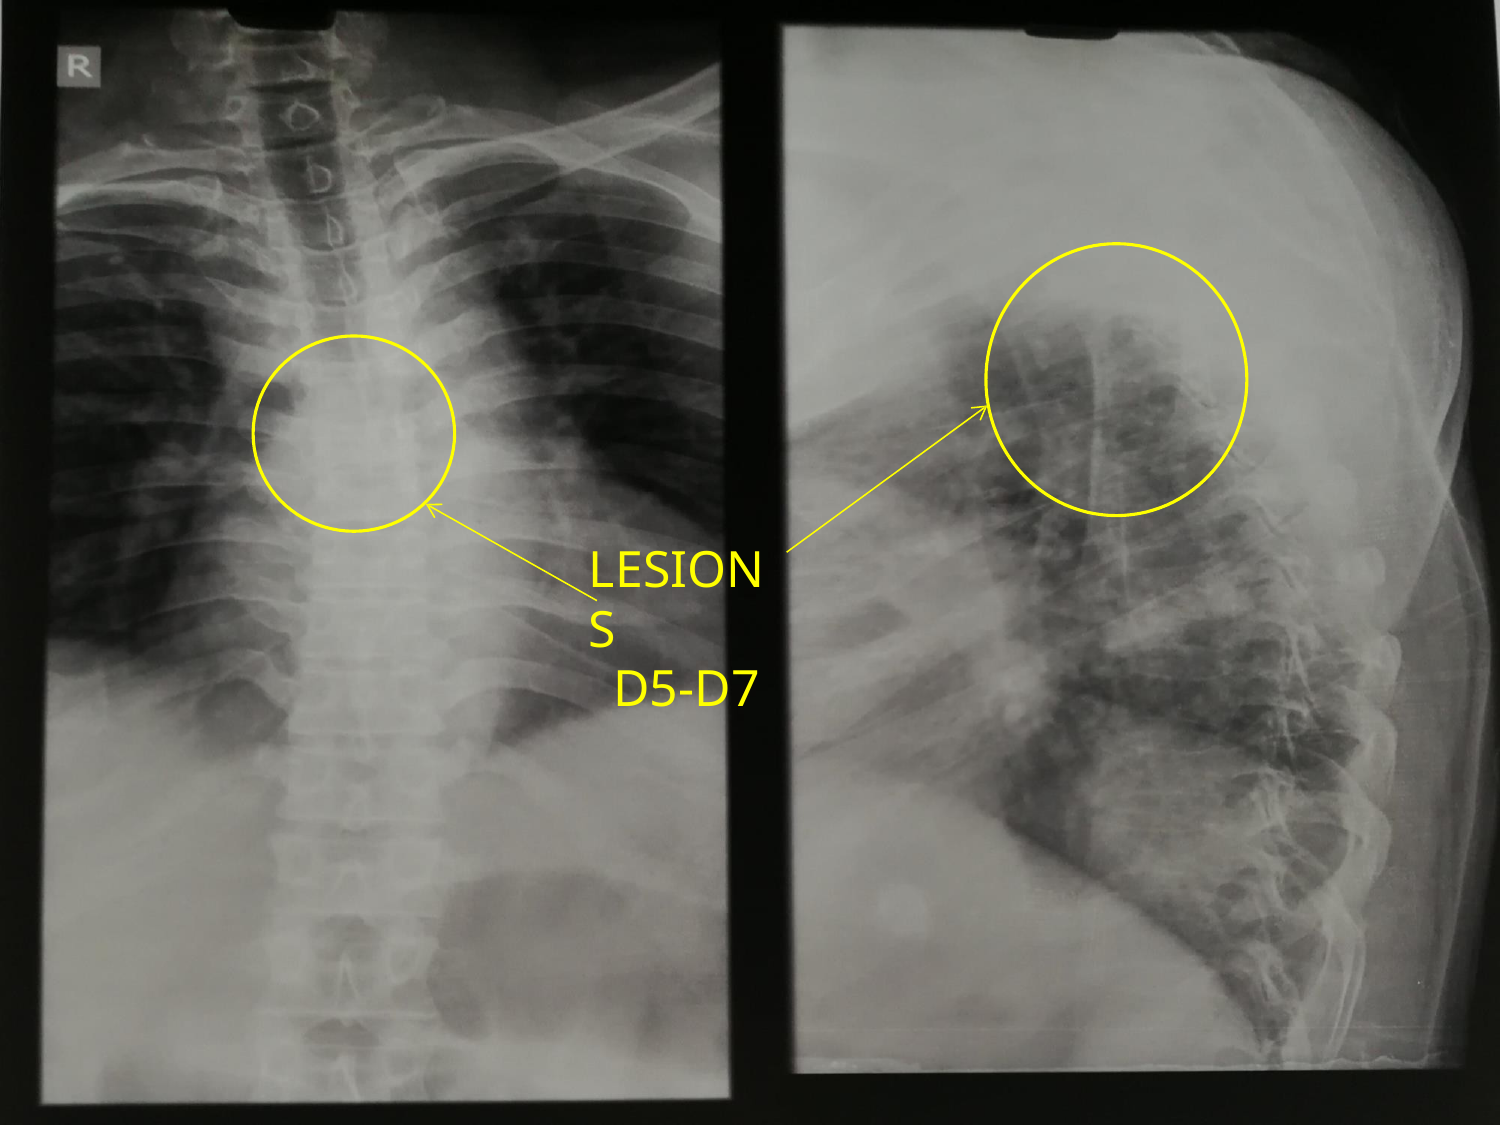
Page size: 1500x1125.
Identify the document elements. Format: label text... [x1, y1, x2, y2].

text_box [0, 0, 1500, 1125]
text_box [985, 243, 1247, 516]
text_box LESIONS D5-D7 [586, 535, 777, 717]
text_box [253, 335, 455, 532]
text_box [425, 503, 598, 602]
text_box [786, 405, 988, 553]
